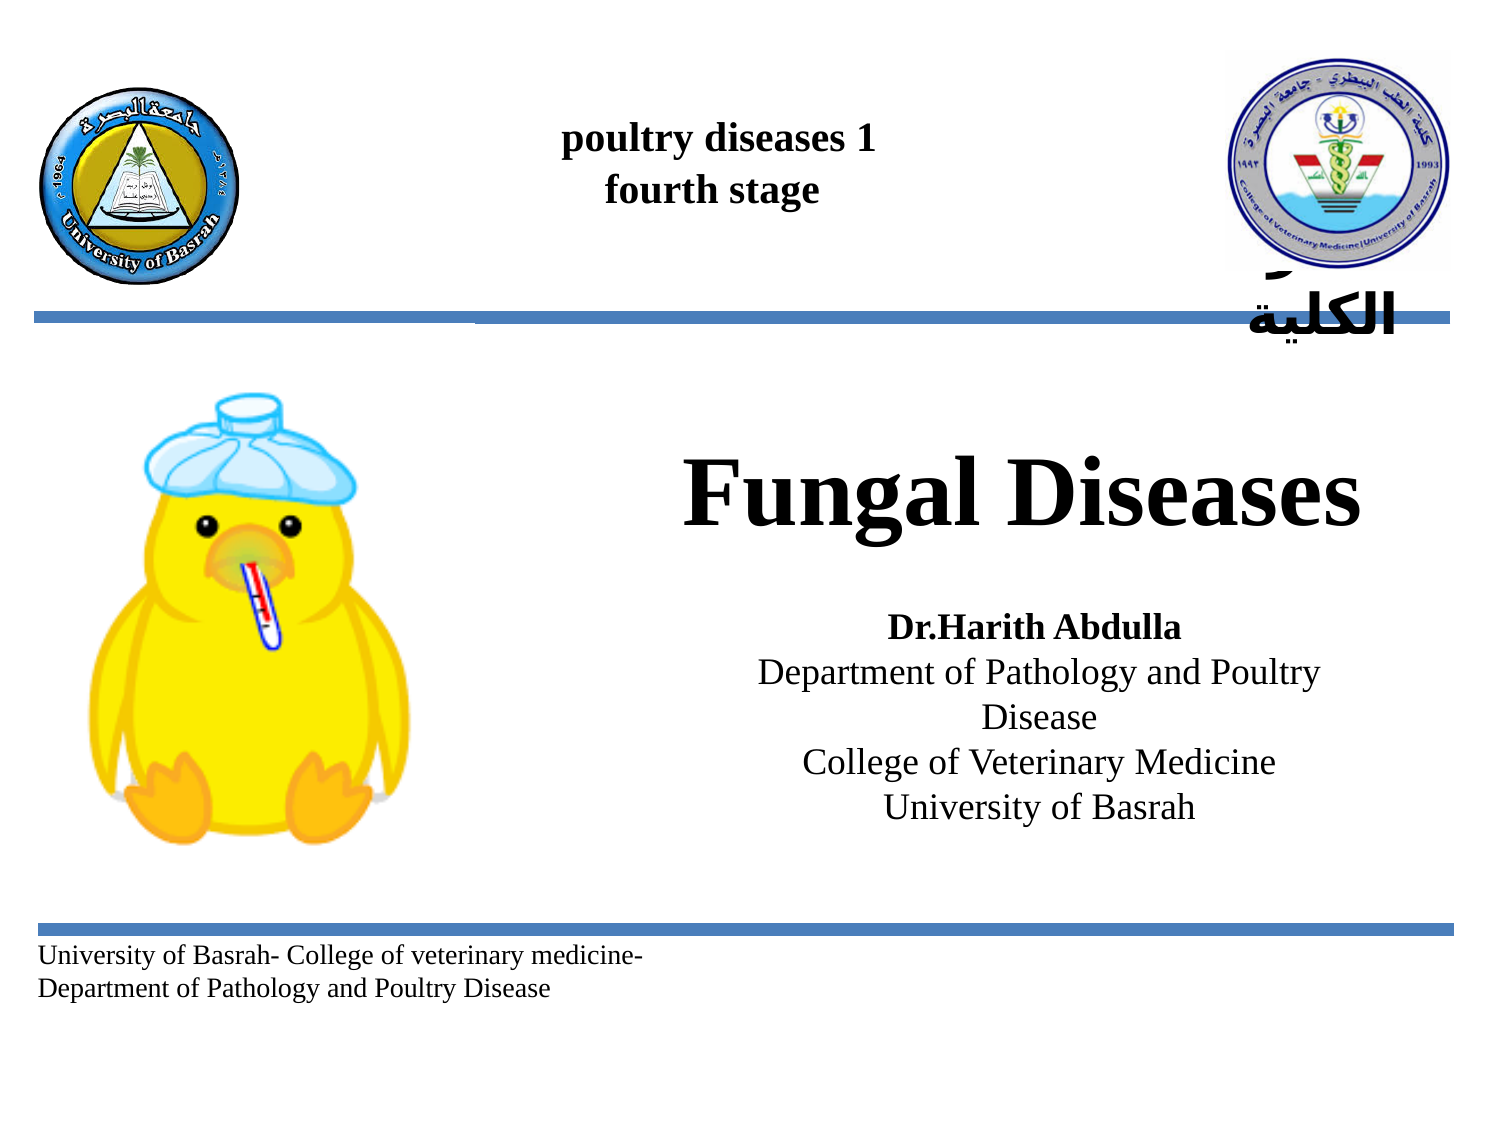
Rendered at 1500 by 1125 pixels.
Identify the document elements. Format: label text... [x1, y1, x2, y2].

text_box Dr.Harith Abdulla Department of Pathology and Poultry Disease College of Veterinary Medicine University of Basrah [741, 594, 1338, 835]
picture [20, 323, 476, 896]
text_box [22, 928, 1455, 1013]
text_box Fungal Diseases [565, 358, 1479, 553]
picture [39, 87, 240, 285]
picture [1224, 50, 1451, 271]
text_box شعار الكلية [1185, 169, 1461, 353]
text_box poultry diseases 1 fourth stage [262, 87, 1163, 220]
